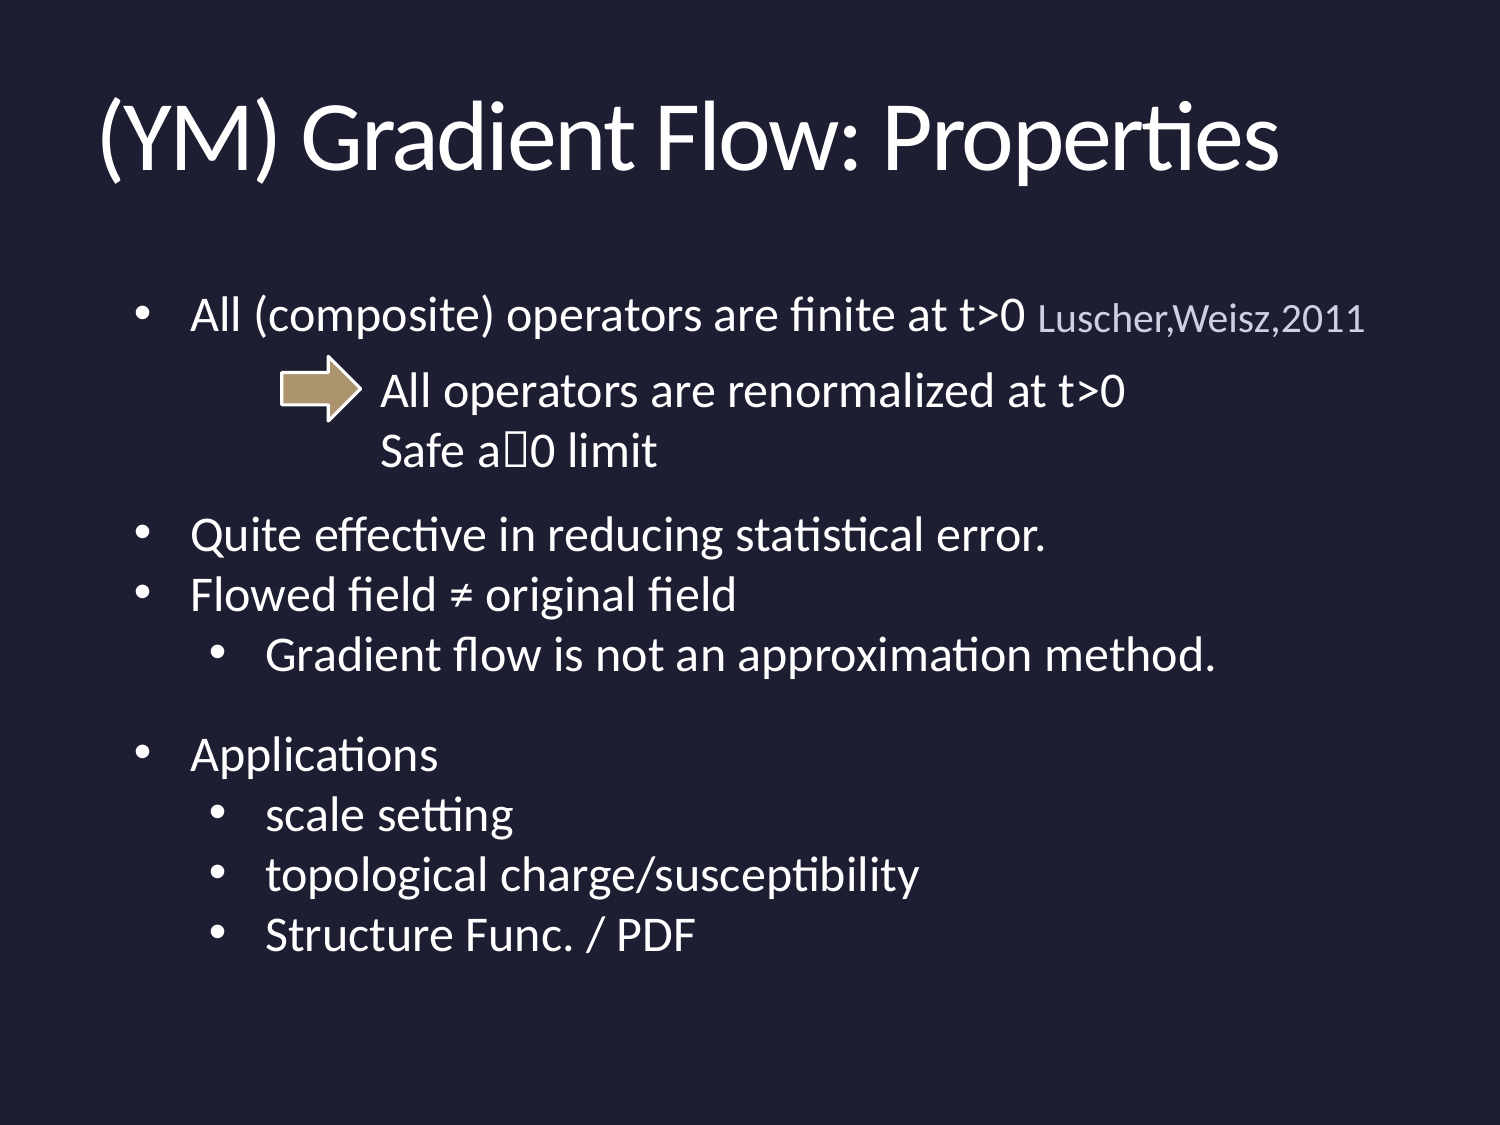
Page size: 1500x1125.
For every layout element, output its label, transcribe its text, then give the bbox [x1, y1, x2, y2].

text_box All (composite) operators are finite at t>0 Quite effective in reducing statistical error. Flowed field ≠ original field Gradient flow is not an approximation method. Applications scale setting topological charge/susceptibility Structure Func. / PDF [119, 274, 1233, 970]
text_box [280, 354, 362, 423]
text_box All operators are renormalized at t>0 Safe a0 limit [365, 350, 1141, 486]
text_box Luscher,Weisz,2011 [1022, 283, 1381, 348]
title (YM) Gradient Flow: Properties [80, 2, 1407, 275]
